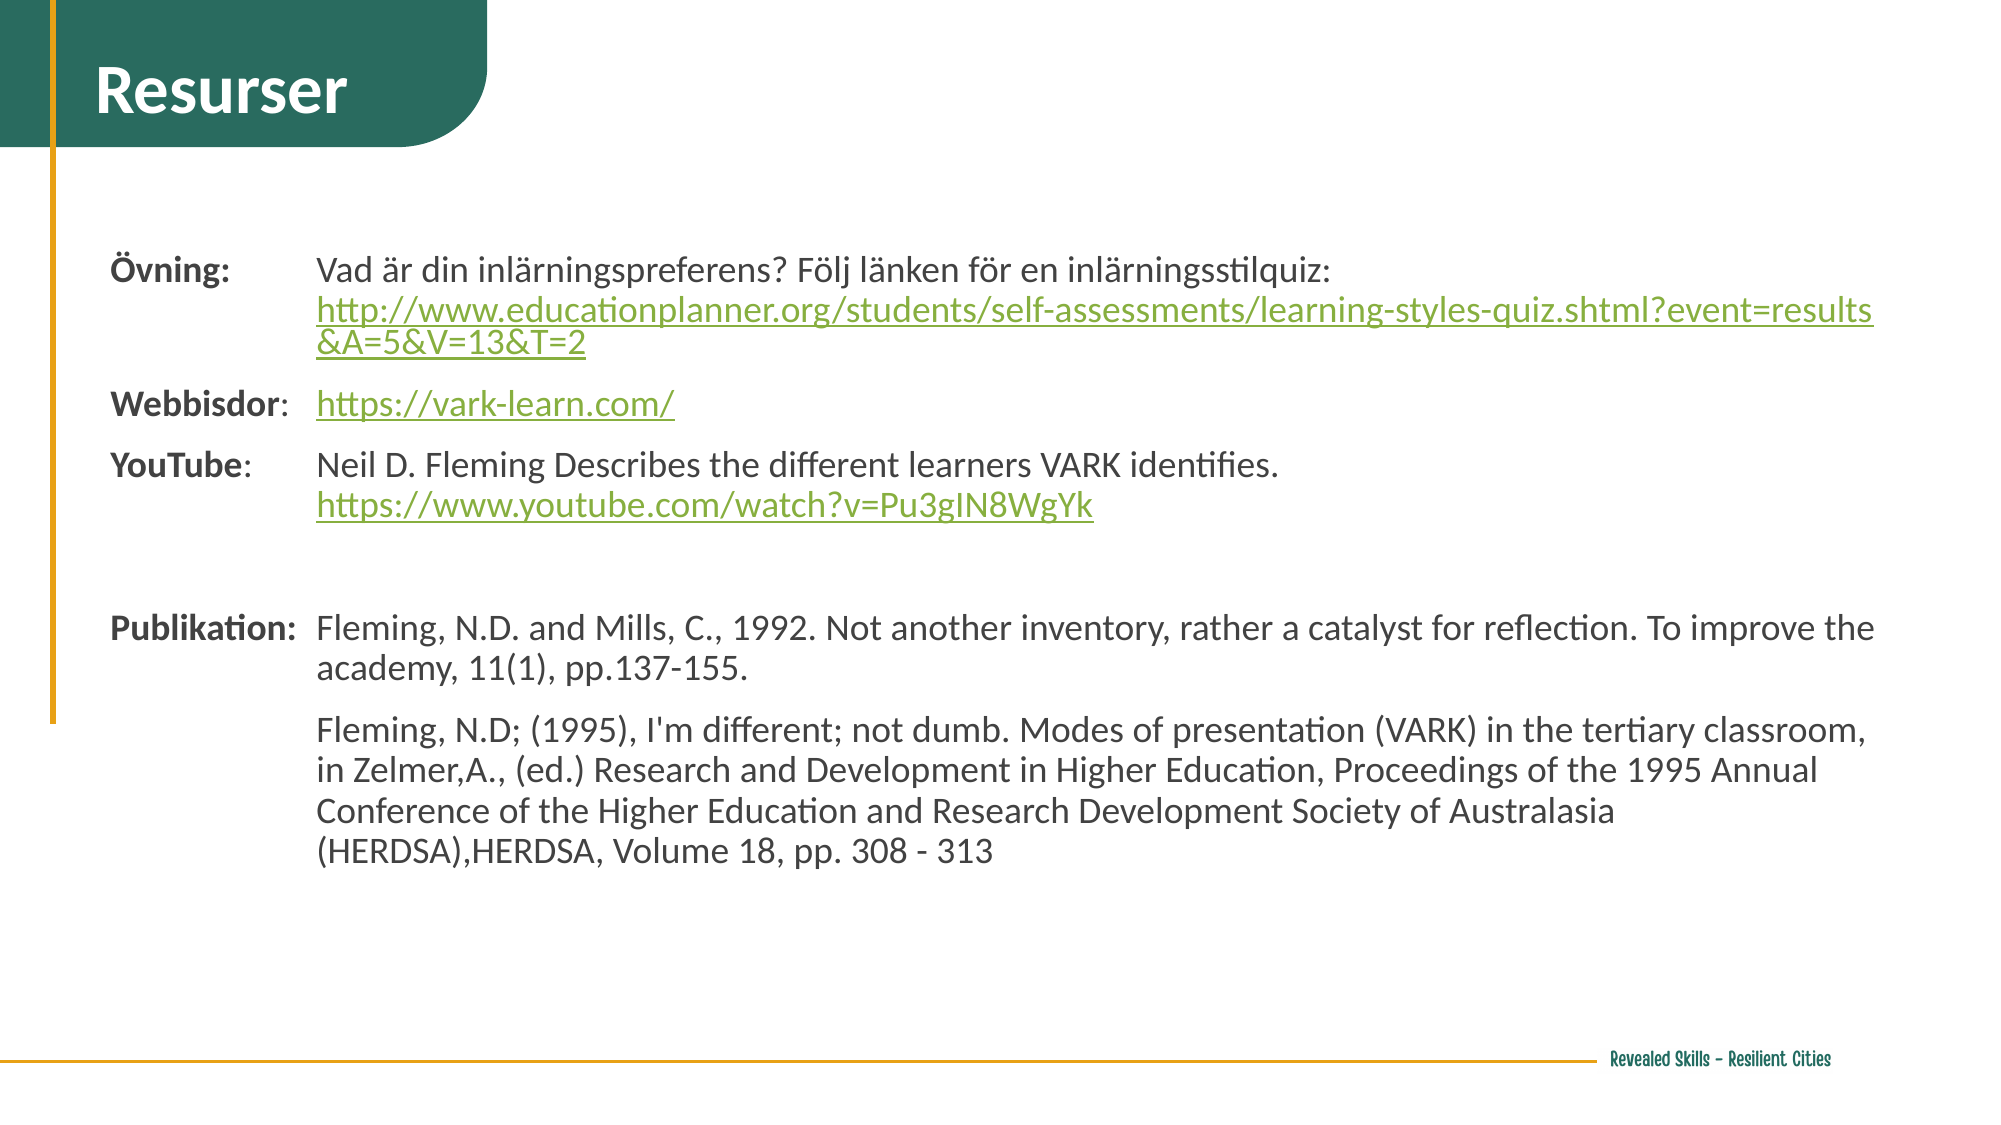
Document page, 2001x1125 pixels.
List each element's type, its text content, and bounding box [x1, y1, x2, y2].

text_box Resurser [80, 34, 488, 135]
picture [1597, 1062, 1833, 1074]
text_box [56, 0, 488, 148]
text_box [0, 0, 50, 148]
list Övning: Vad är din inlärningspreferens? Följ länken för en inlärningsstilquiz: http://www.educationplanner.org/students/self-assessments/learning-styles-quiz.shtml?event=results&A=5&V=13&T=2 Webbisdor: https://vark-learn.com/ YouTube: Neil D. Fleming Describes the different learners VARK identifies. https://www.youtube.com/watch?v=Pu3gIN8WgYk Publikation: Fleming, N.D. and Mills, C., 1992. Not another inventory, rather a catalyst for reflection. To improve the academy, 11(1), pp.137-155. Fleming, N.D; (1995), I'm different; not dumb. Modes of presentation (VARK) in the tertiary classroom, in Zelmer,A., (ed.) Research and Development in Higher Education, Proceedings of the 1995 Annual Conference of the Higher Education and Research Development Society of Australasia (HERDSA),HERDSA, Volume 18, pp. 308 - 313 [95, 242, 1905, 1062]
